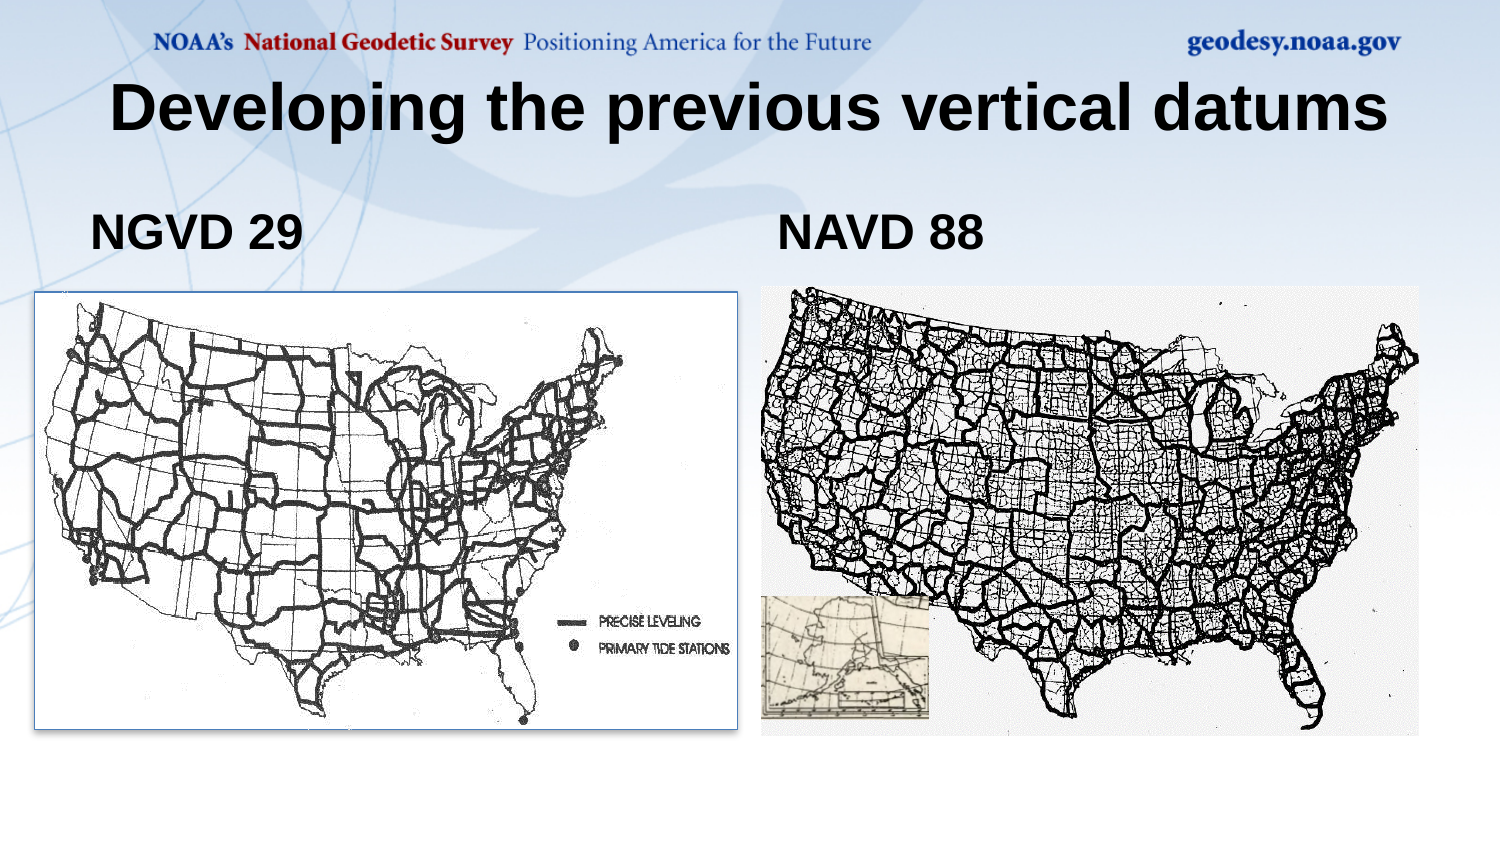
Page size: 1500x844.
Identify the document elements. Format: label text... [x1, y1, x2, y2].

list NGVD 29 [75, 188, 738, 268]
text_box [34, 291, 738, 730]
picture [0, 0, 1500, 844]
title Developing the previous vertical datums [75, 33, 1425, 175]
list NAVD 88 [761, 188, 1425, 268]
